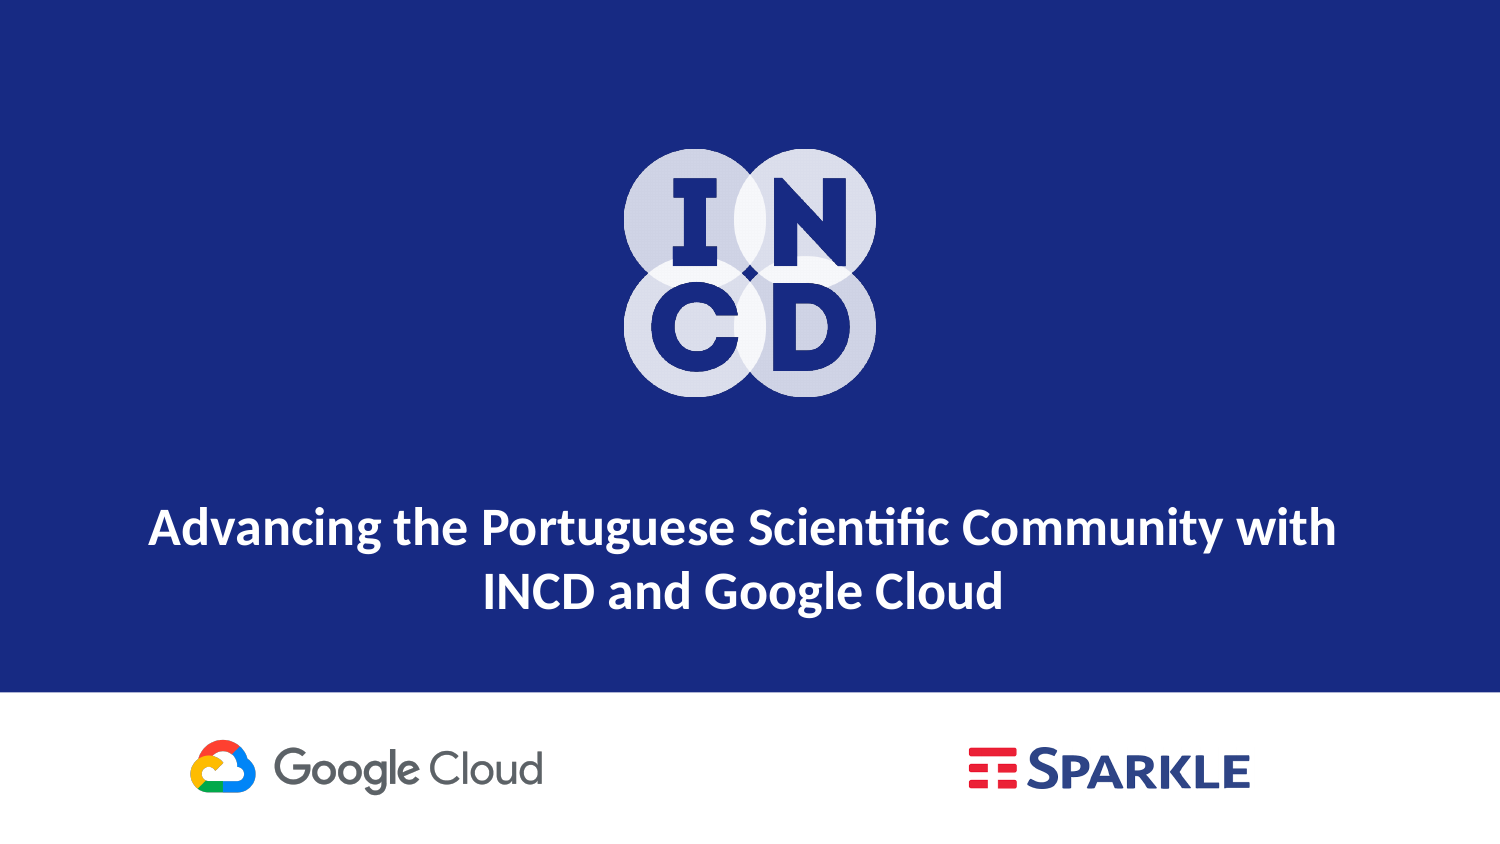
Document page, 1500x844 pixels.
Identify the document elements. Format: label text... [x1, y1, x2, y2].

text_box Advancing the Portuguese Scientific Community with INCD and Google Cloud [117, 423, 1372, 617]
picture [963, 747, 1255, 789]
picture [624, 149, 876, 398]
picture [188, 667, 544, 844]
text_box [0, 0, 1500, 693]
